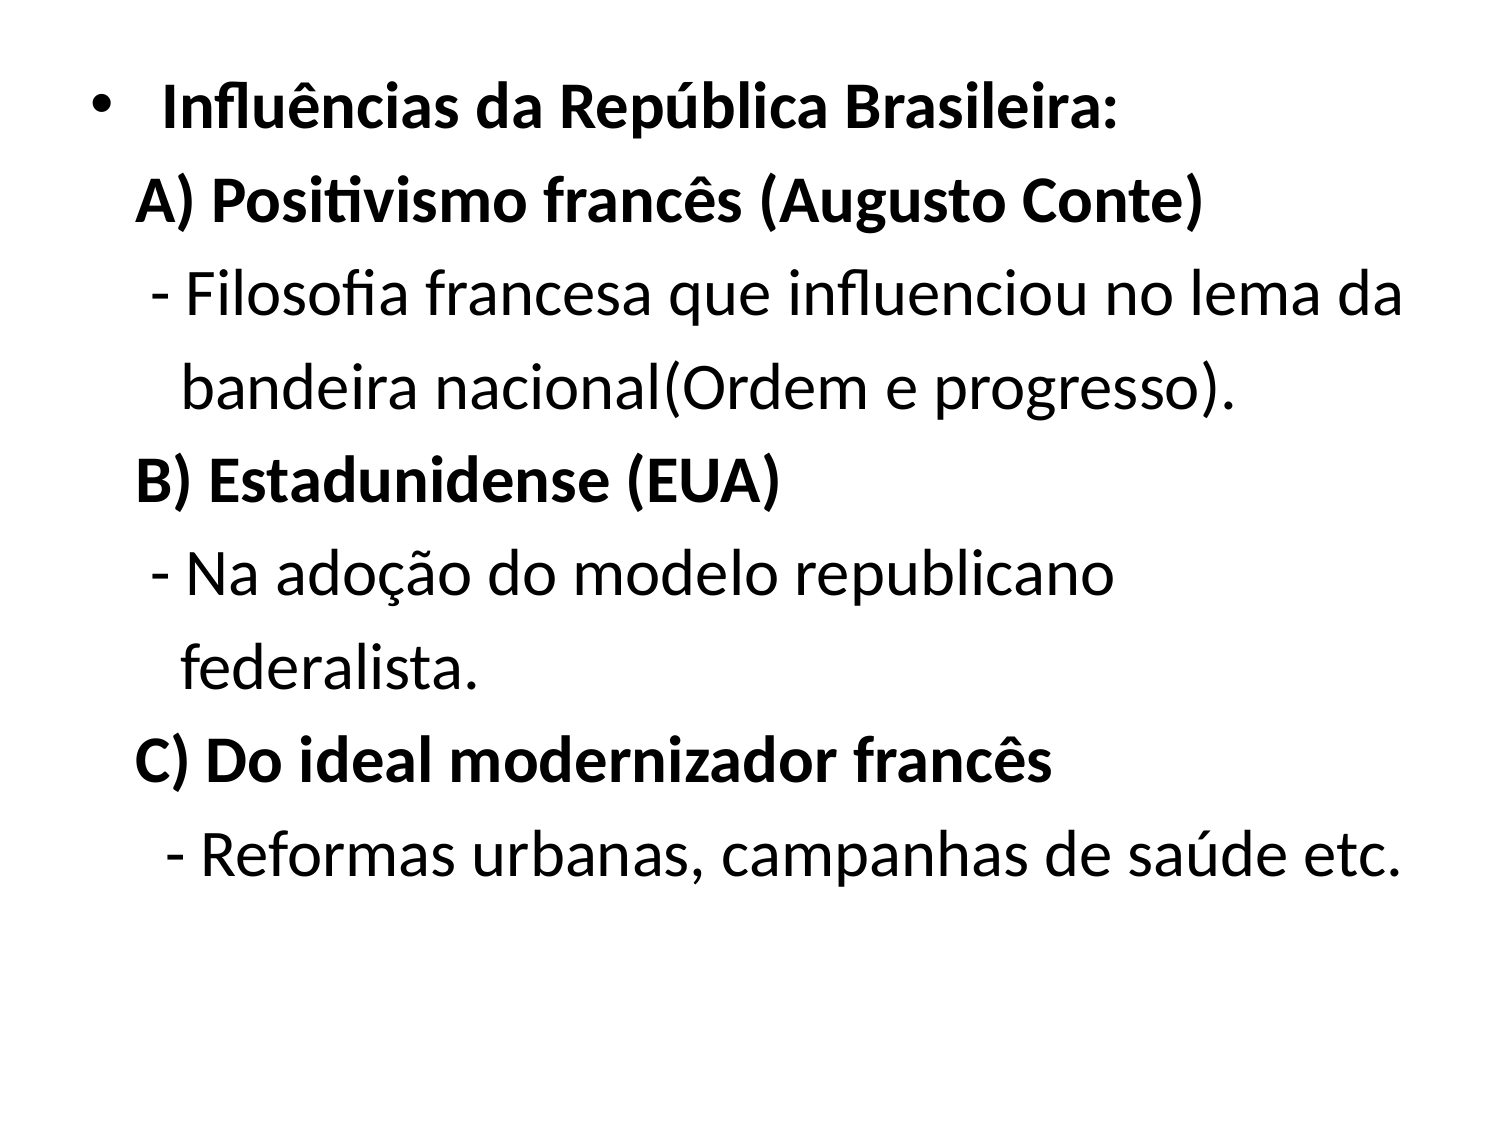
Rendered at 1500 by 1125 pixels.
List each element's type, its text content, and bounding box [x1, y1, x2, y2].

list Influências da República Brasileira: A) Positivismo francês (Augusto Conte) ­­­­­­­­­­­­­­­­­­ - Filosofia francesa que influenciou no lema da bandeira nacional(Ordem e progresso). B) Estadunidense (EUA) - Na adoção do modelo republicano federalista. C) Do ideal modernizador francês - Reformas urbanas, campanhas de saúde etc. [75, 54, 1425, 1005]
